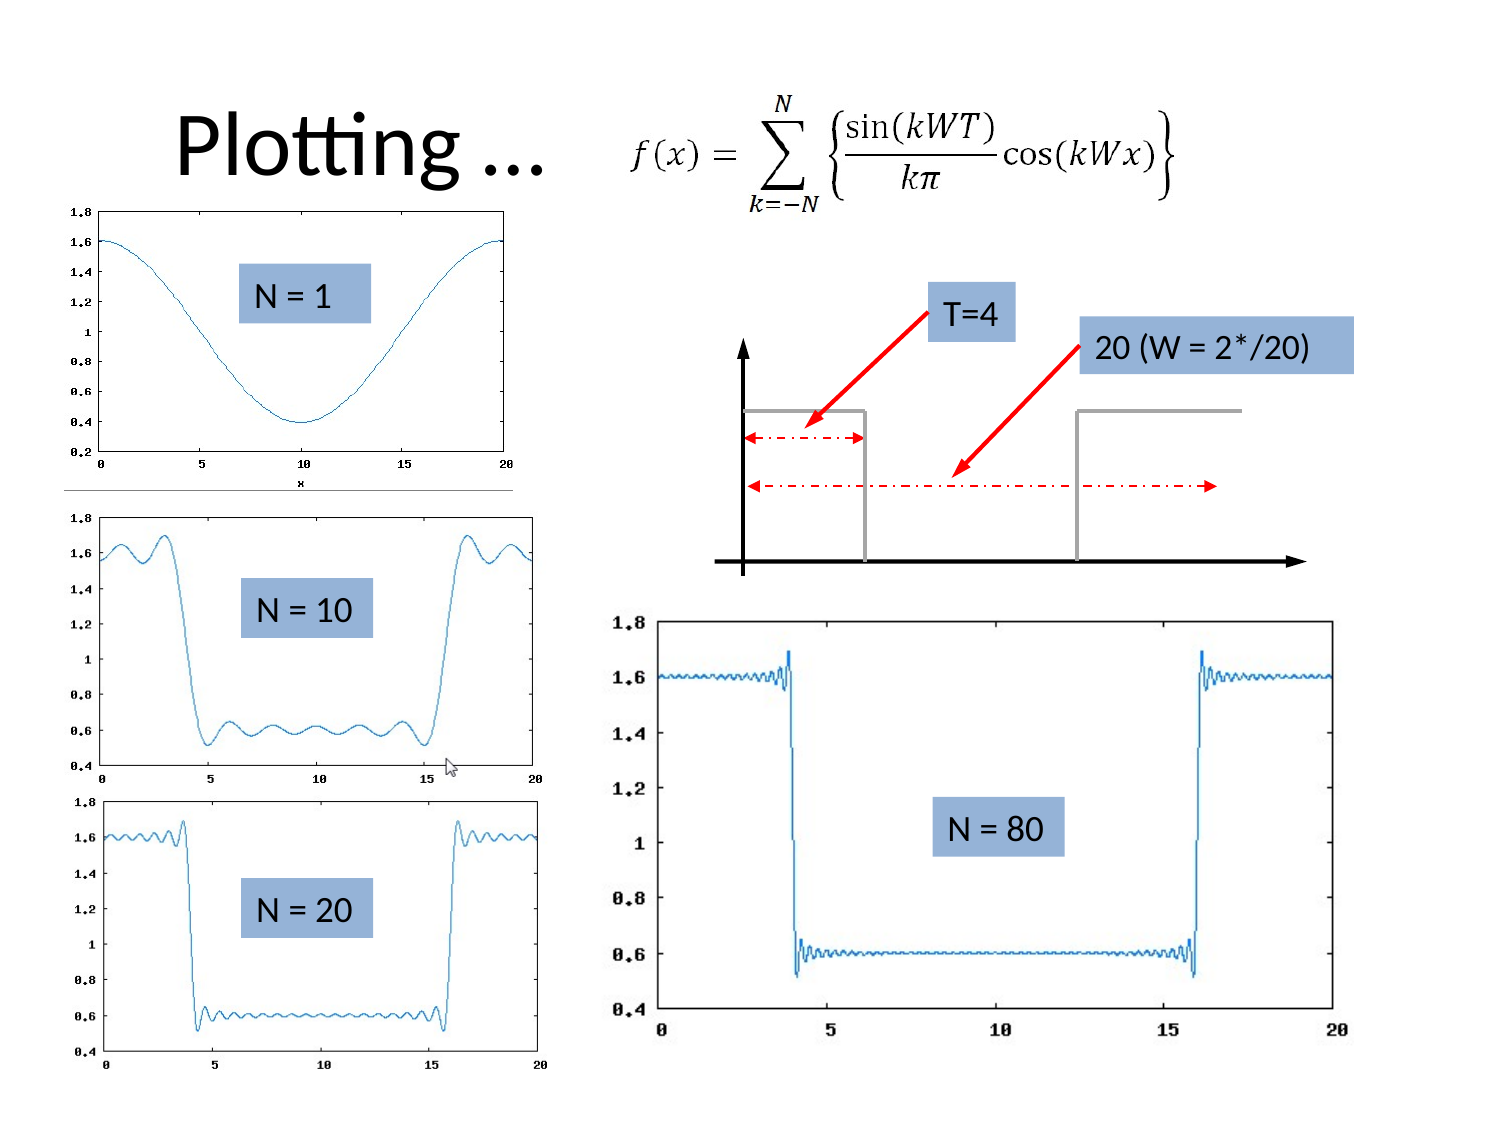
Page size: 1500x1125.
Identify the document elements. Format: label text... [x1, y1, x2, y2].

picture [603, 75, 1193, 255]
title Plotting … [75, 45, 646, 233]
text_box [63, 203, 513, 491]
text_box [63, 509, 547, 795]
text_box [590, 607, 1354, 1055]
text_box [714, 281, 1355, 576]
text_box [63, 795, 551, 1081]
